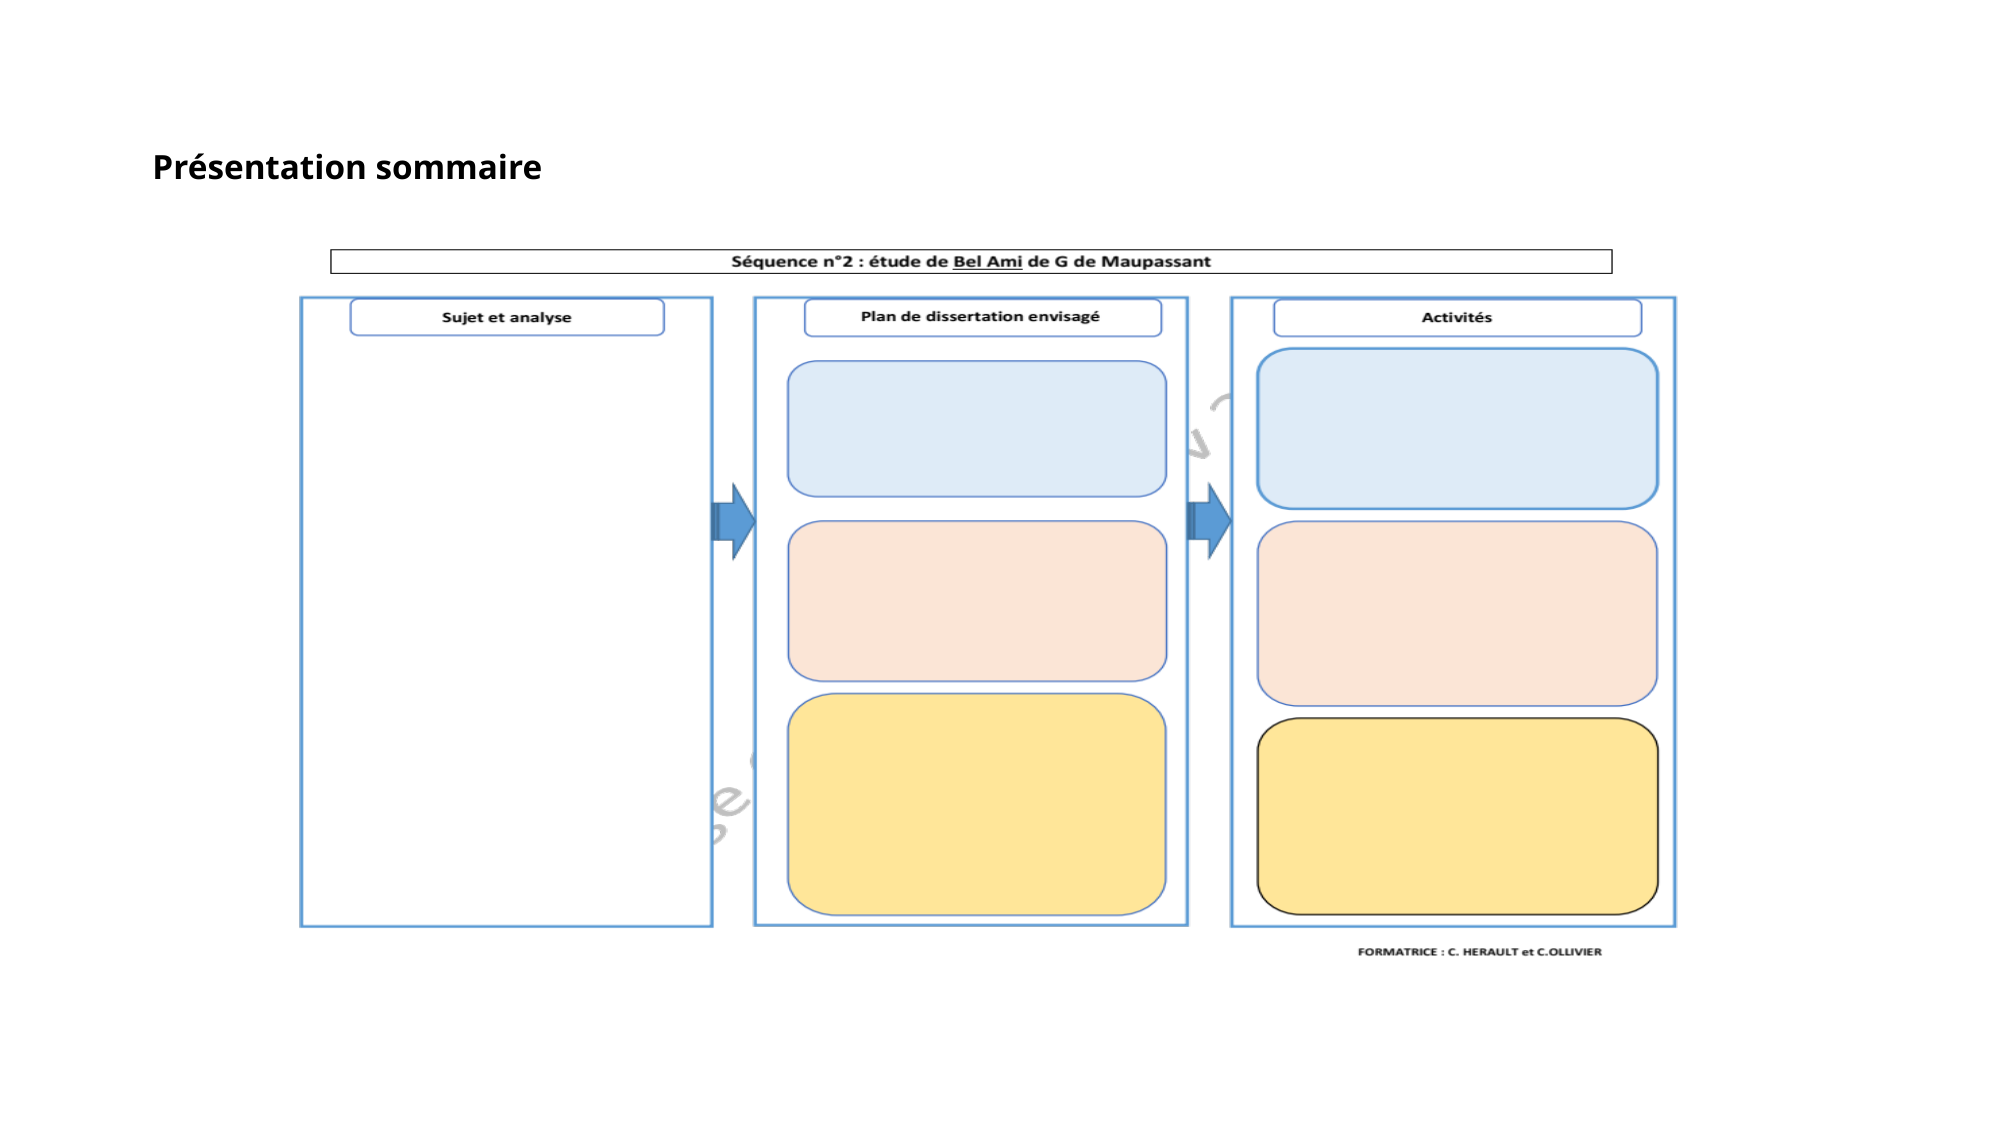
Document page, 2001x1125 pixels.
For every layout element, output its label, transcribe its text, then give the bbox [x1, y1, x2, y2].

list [213, 200, 1727, 1014]
title Présentation sommaire [137, 59, 1863, 278]
